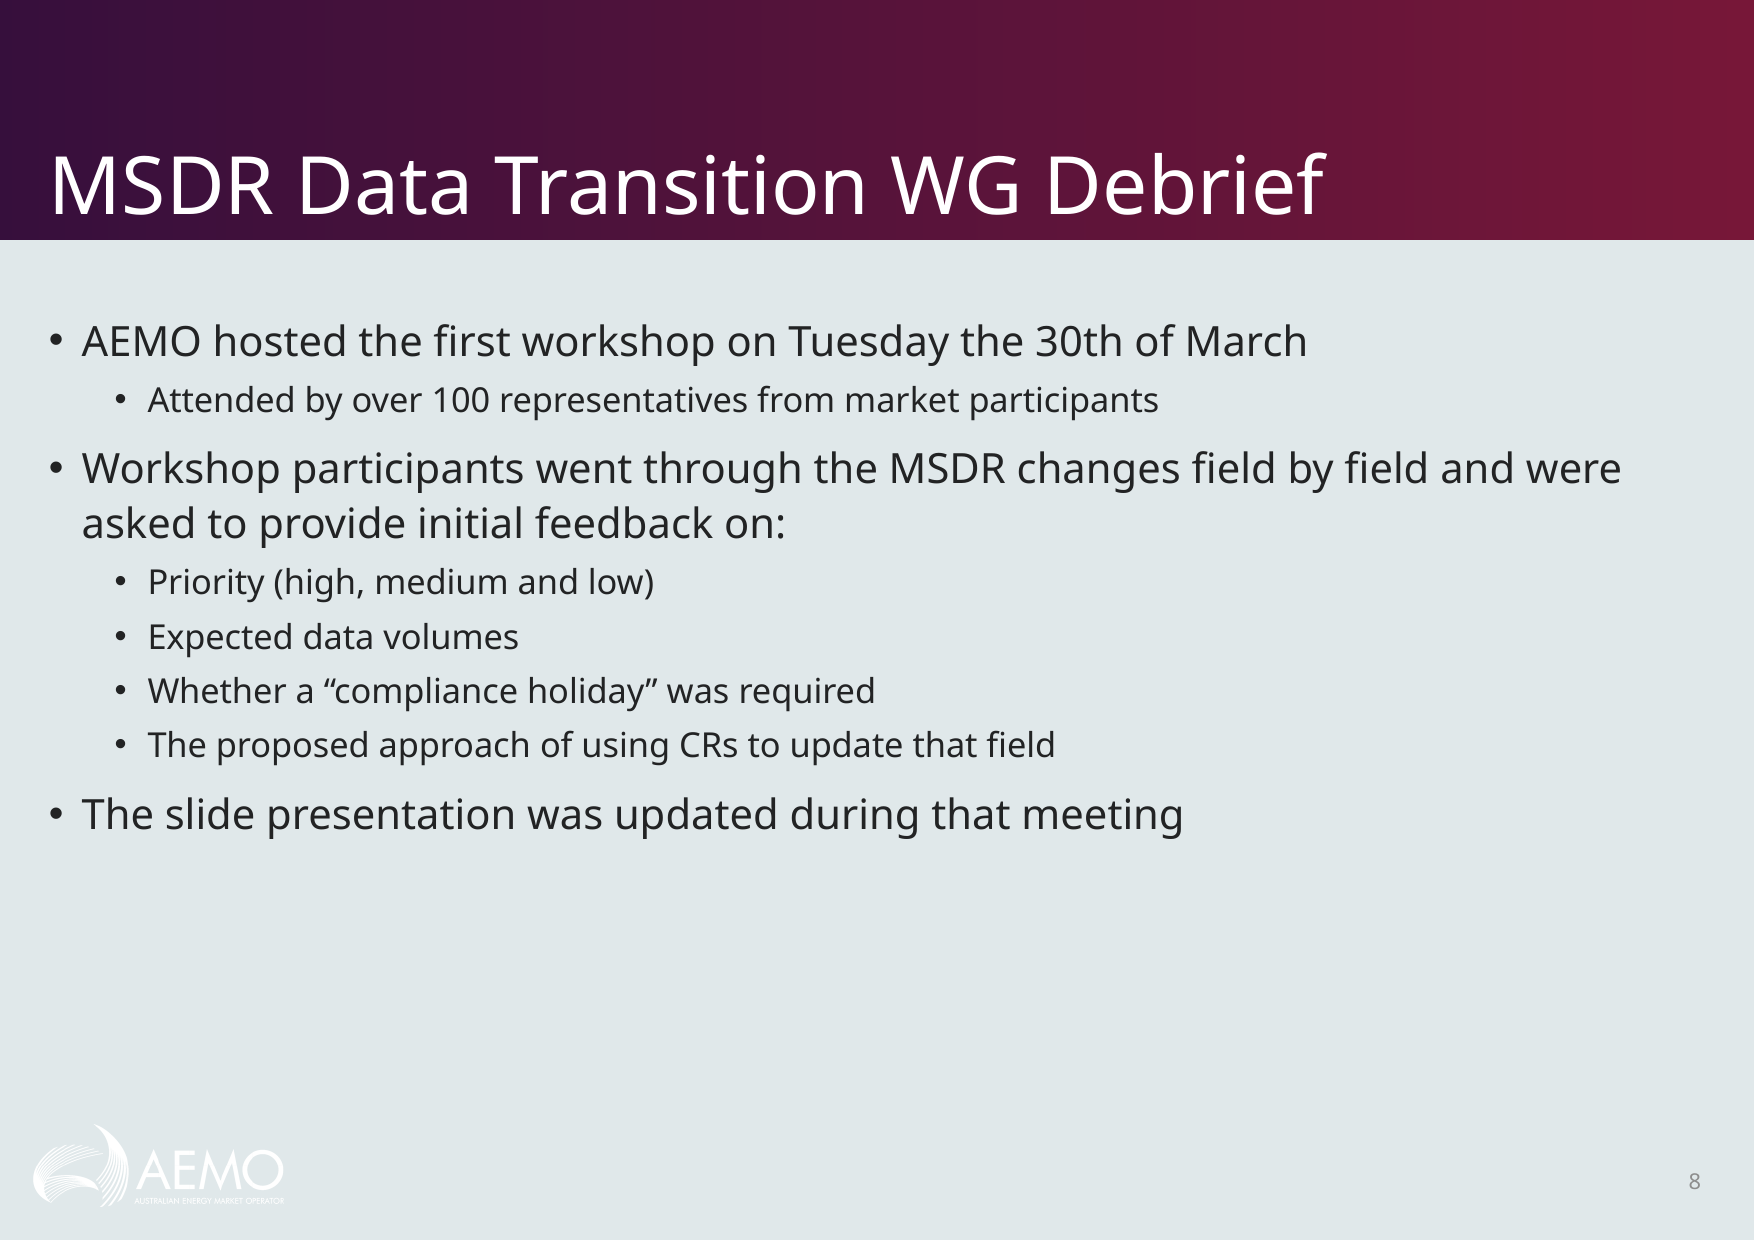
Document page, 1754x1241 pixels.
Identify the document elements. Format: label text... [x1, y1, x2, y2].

picture [33, 1201, 284, 1207]
slide_number 8 [1633, 1149, 1717, 1216]
title MSDR Data Transition WG Debrief [33, 24, 1717, 240]
list AEMO hosted the first workshop on Tuesday the 30th of March Attended by over 100 representatives from market participants Workshop participants went through the MSDR changes field by field and were asked to provide initial feedback on: Priority (high, medium and low) Expected data volumes Whether a “compliance holiday” was required The proposed approach of using CRs to update that field The slide presentation was updated during that meeting [33, 302, 1717, 1201]
